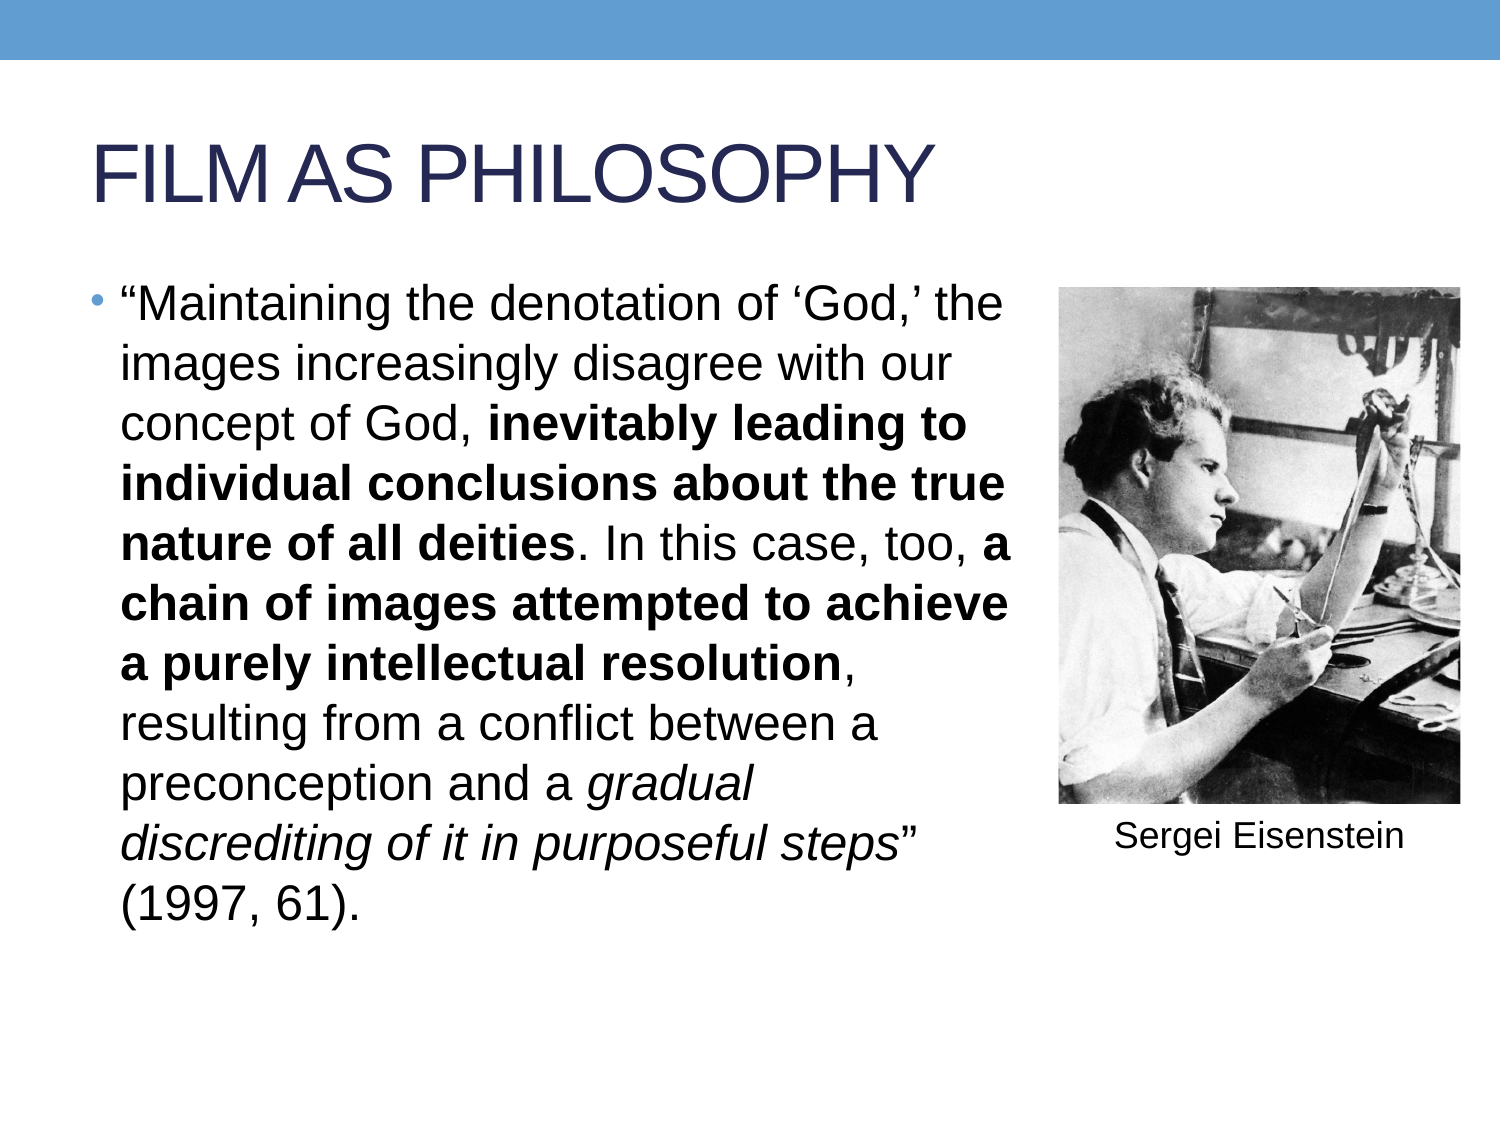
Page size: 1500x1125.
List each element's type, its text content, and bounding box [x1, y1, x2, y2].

title FILM AS PHILOSOPHY [75, 87, 1425, 250]
text_box Sergei Eisenstein [1058, 810, 1461, 863]
list “Maintaining the denotation of ‘God,’ the images increasingly disagree with our concept of God, inevitably leading to individual conclusions about the true nature of all deities. In this case, too, a chain of images attempted to achieve a purely intellectual resolution, resulting from a conflict between a preconception and a gradual discrediting of it in purposeful steps” (1997, 61). [75, 262, 1032, 1063]
picture [1058, 286, 1461, 804]
